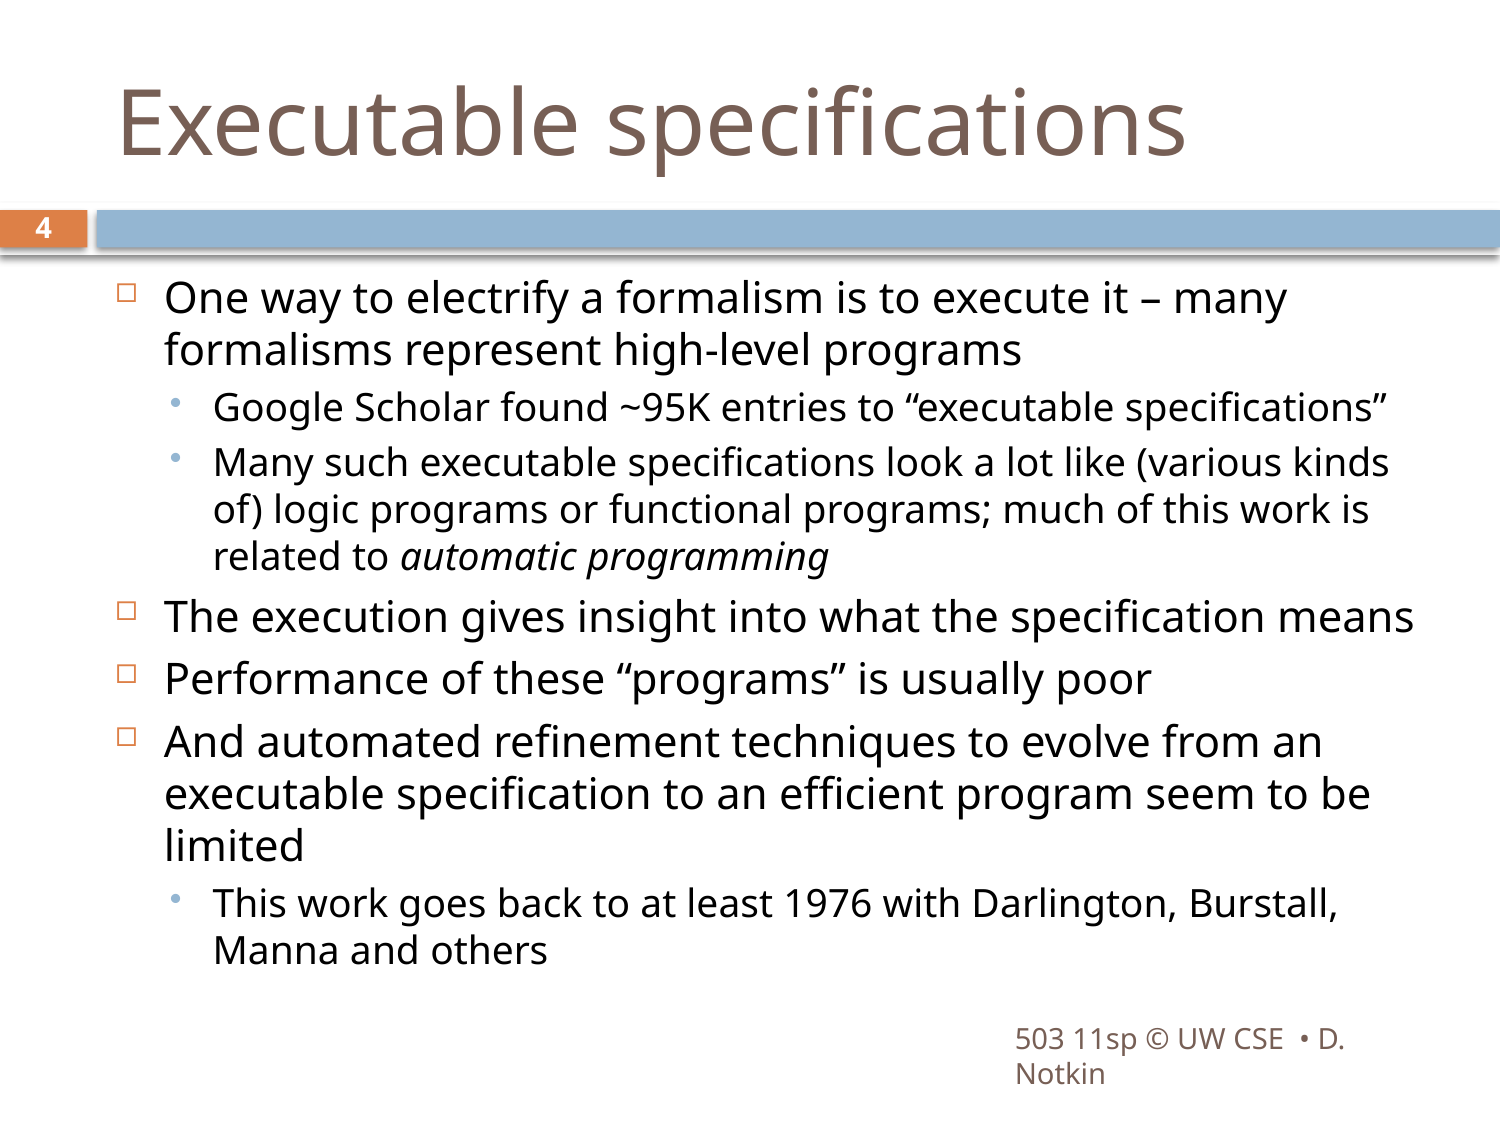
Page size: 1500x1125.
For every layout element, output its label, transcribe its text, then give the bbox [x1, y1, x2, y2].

slide_number 503 11sp © UW CSE • D. Notkin [999, 1025, 1438, 1085]
title Executable specifications [100, 37, 1438, 200]
list One way to electrify a formalism is to execute it – many formalisms represent high-level programs Google Scholar found ~95K entries to “executable specifications” Many such executable specifications look a lot like (various kinds of) logic programs or functional programs; much of this work is related to automatic programming The execution gives insight into what the specification means Performance of these “programs” is usually poor And automated refinement techniques to evolve from an executable specification to an efficient program seem to be limited This work goes back to at least 1976 with Darlington, Burstall, Manna and others [100, 262, 1438, 1000]
slide_number 4 [0, 208, 88, 249]
